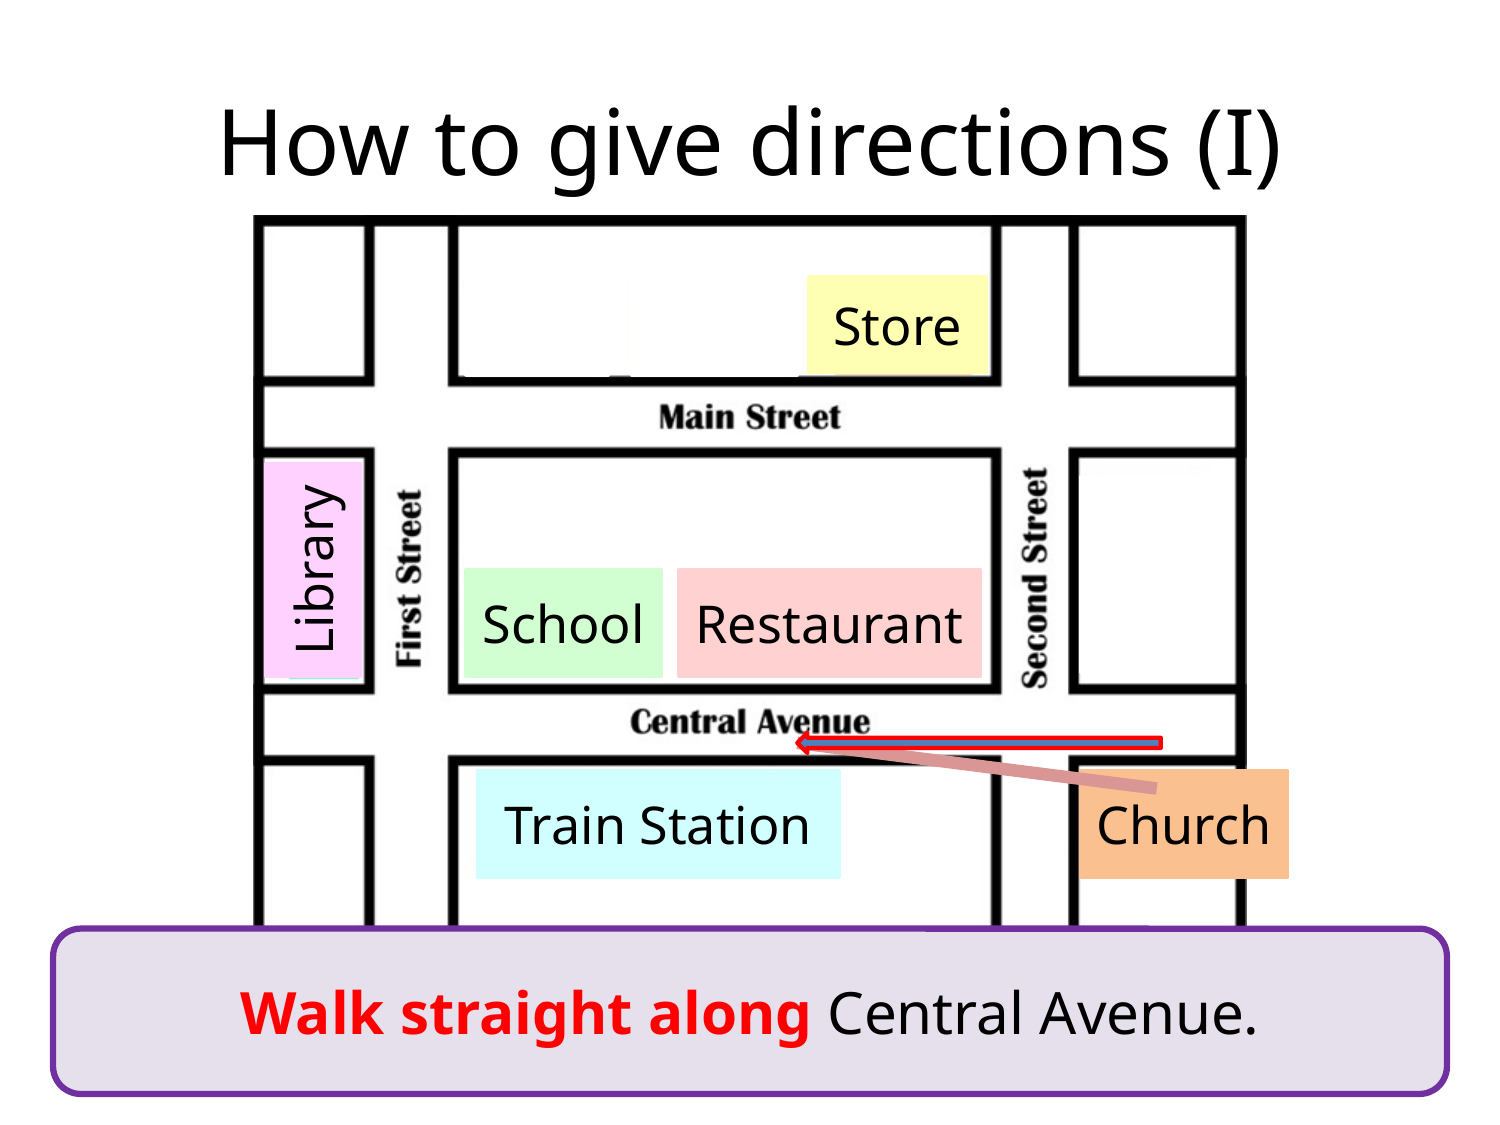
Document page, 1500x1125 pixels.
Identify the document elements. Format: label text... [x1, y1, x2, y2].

slide_number 12 [1074, 1042, 1425, 1103]
title How to give directions (I) [75, 45, 1425, 233]
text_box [1156, 742, 1162, 789]
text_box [253, 215, 1288, 941]
text_box Walk straight along Central Avenue. [50, 926, 1450, 1097]
